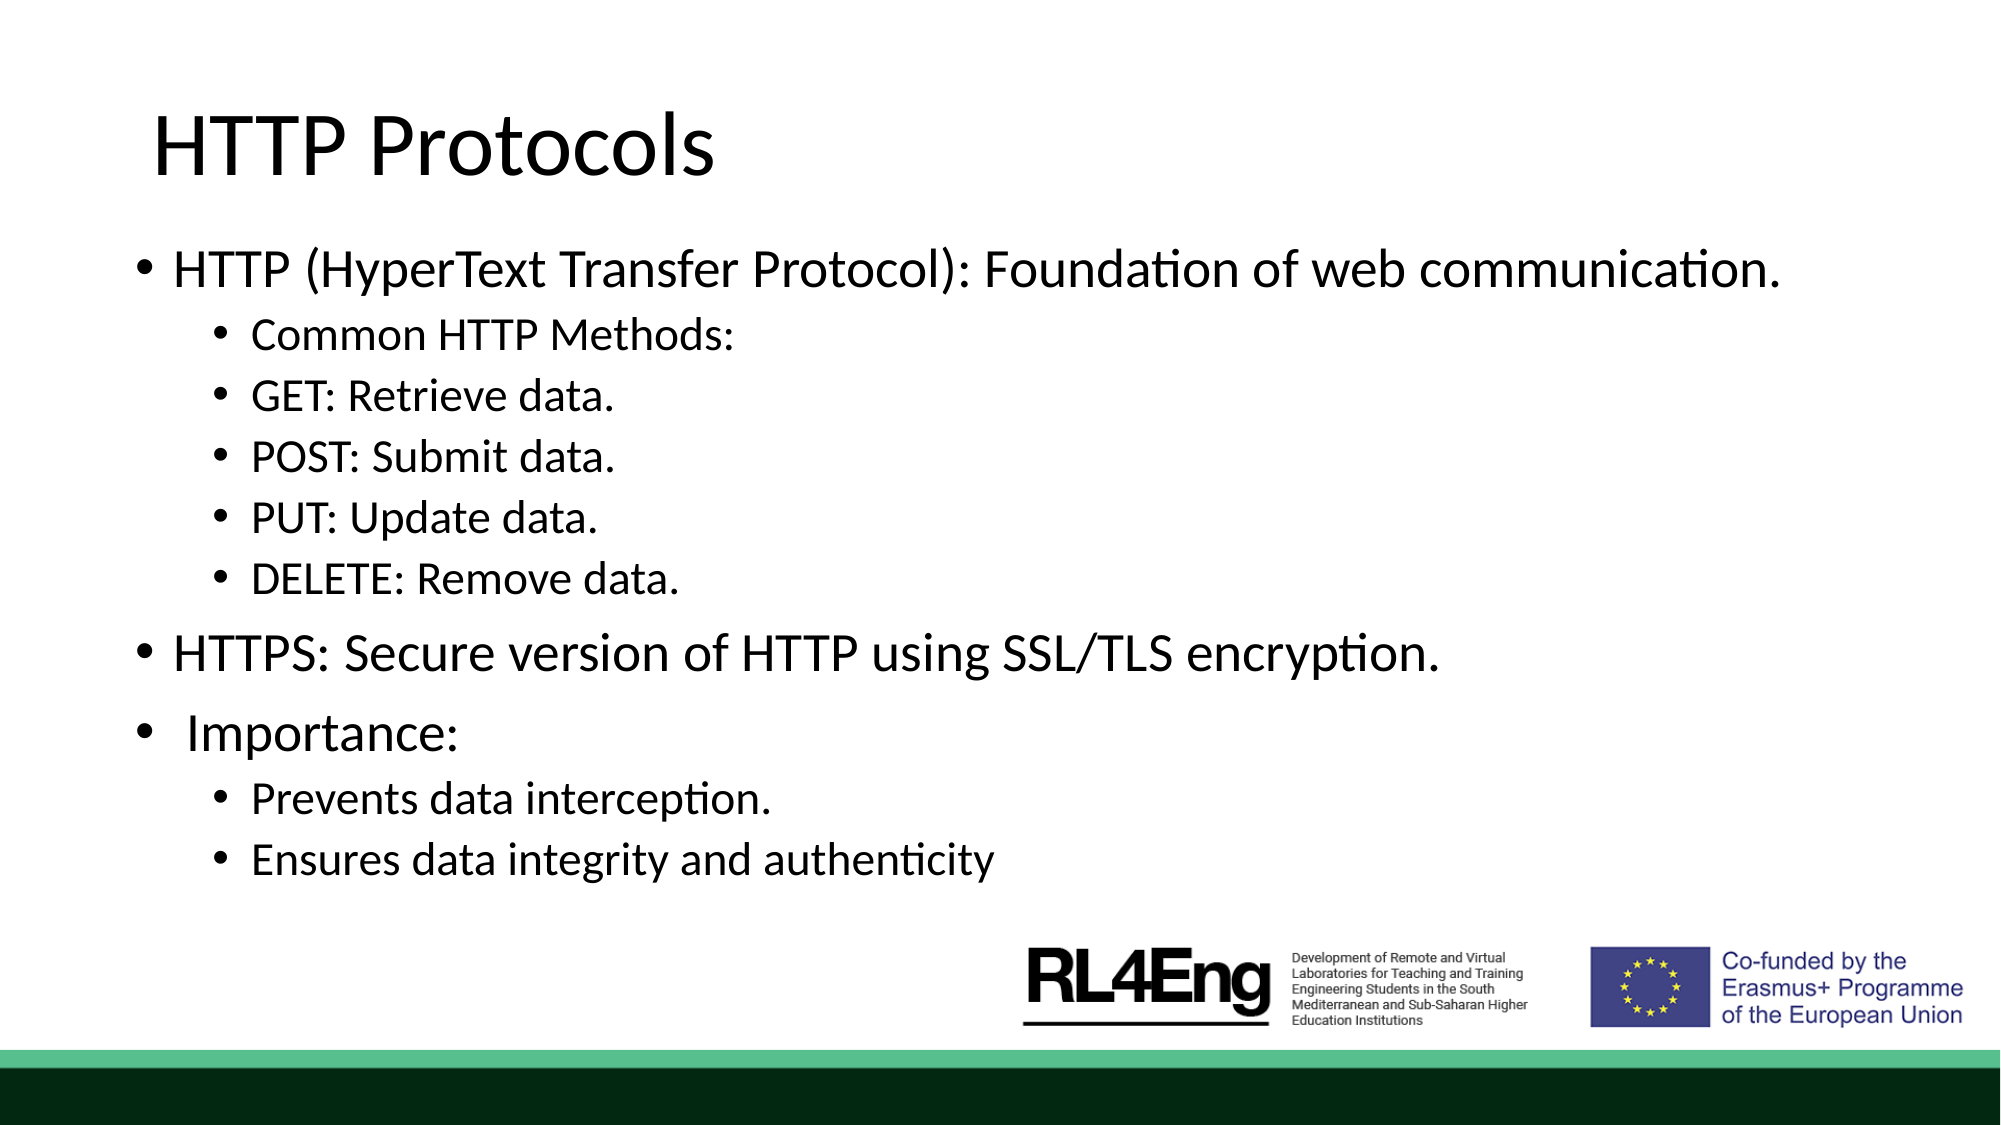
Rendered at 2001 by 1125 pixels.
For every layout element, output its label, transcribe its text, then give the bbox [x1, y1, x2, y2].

title HTTP Protocols [137, 59, 1863, 232]
list HTTP (HyperText Transfer Protocol): Foundation of web communication. Common HTTP Methods: GET: Retrieve data. POST: Submit data. PUT: Update data. DELETE: Remove data. HTTPS: Secure version of HTTP using SSL/TLS encryption. Importance: Prevents data interception. Ensures data integrity and authenticity [120, 231, 1846, 901]
picture [0, 0, 2001, 1125]
